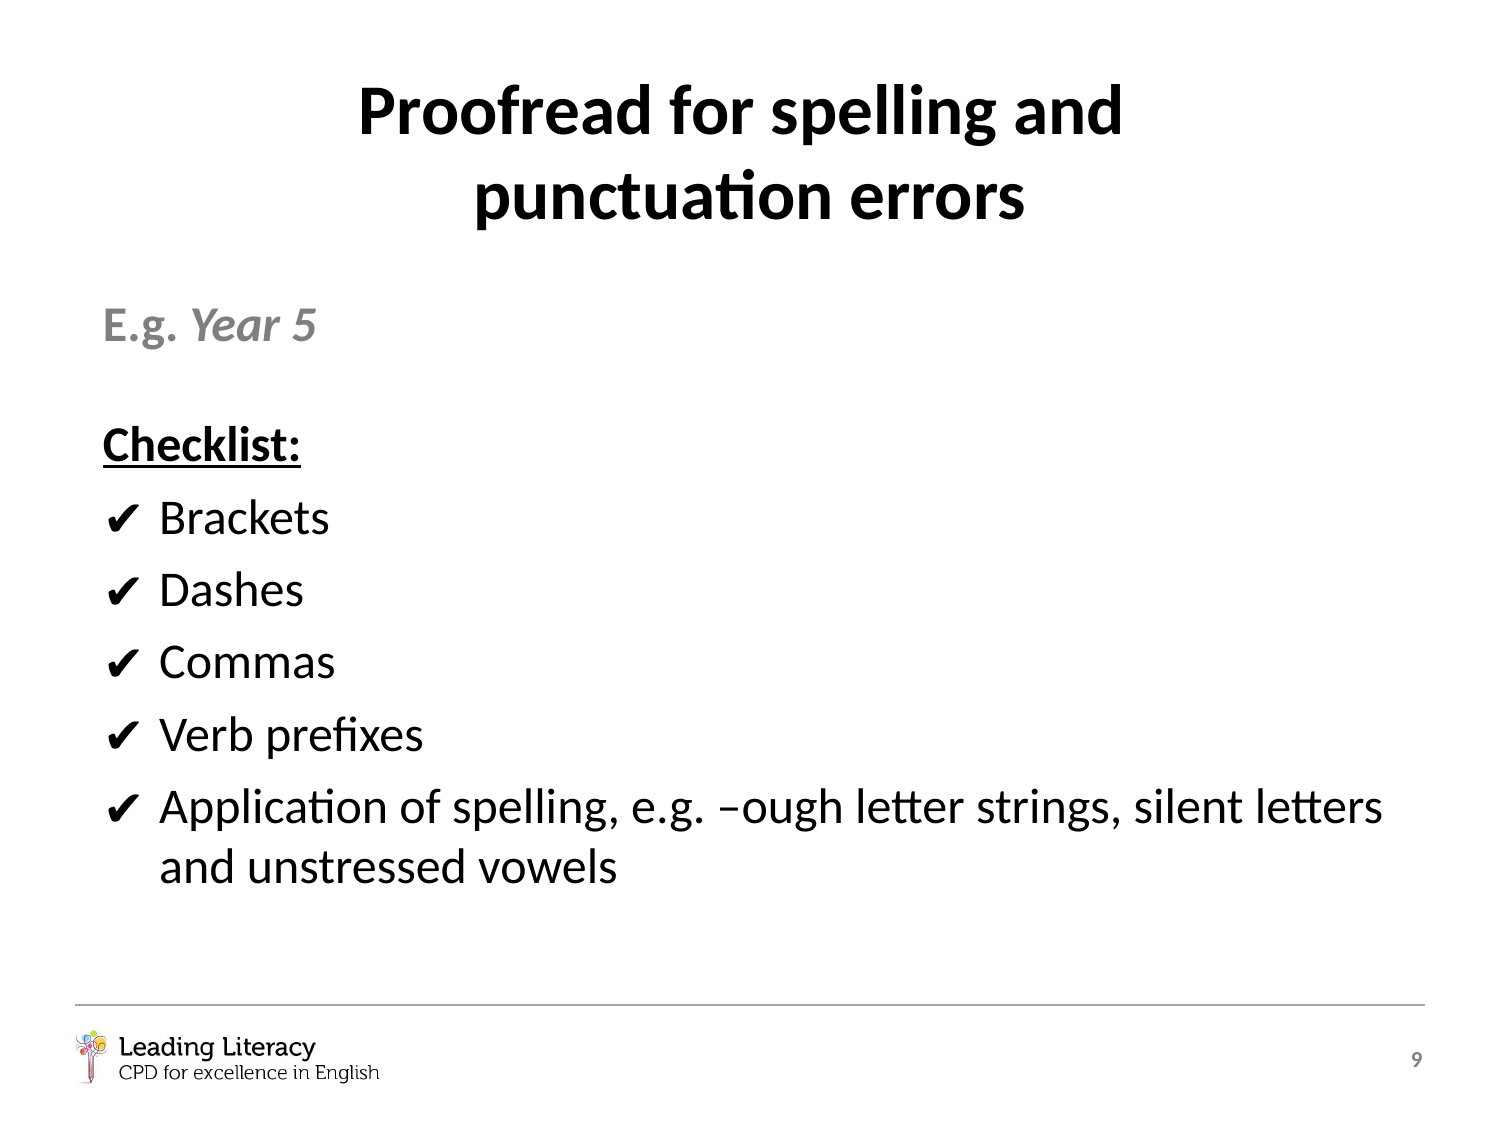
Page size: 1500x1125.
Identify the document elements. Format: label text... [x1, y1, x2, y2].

list E.g. Year 5 Checklist: Brackets Dashes Commas Verb prefixes Application of spelling, e.g. –ough letter strings, silent letters and unstressed vowels [87, 296, 1413, 971]
picture [62, 1019, 392, 1095]
title Proofread for spelling and punctuation errors [38, 54, 1462, 243]
